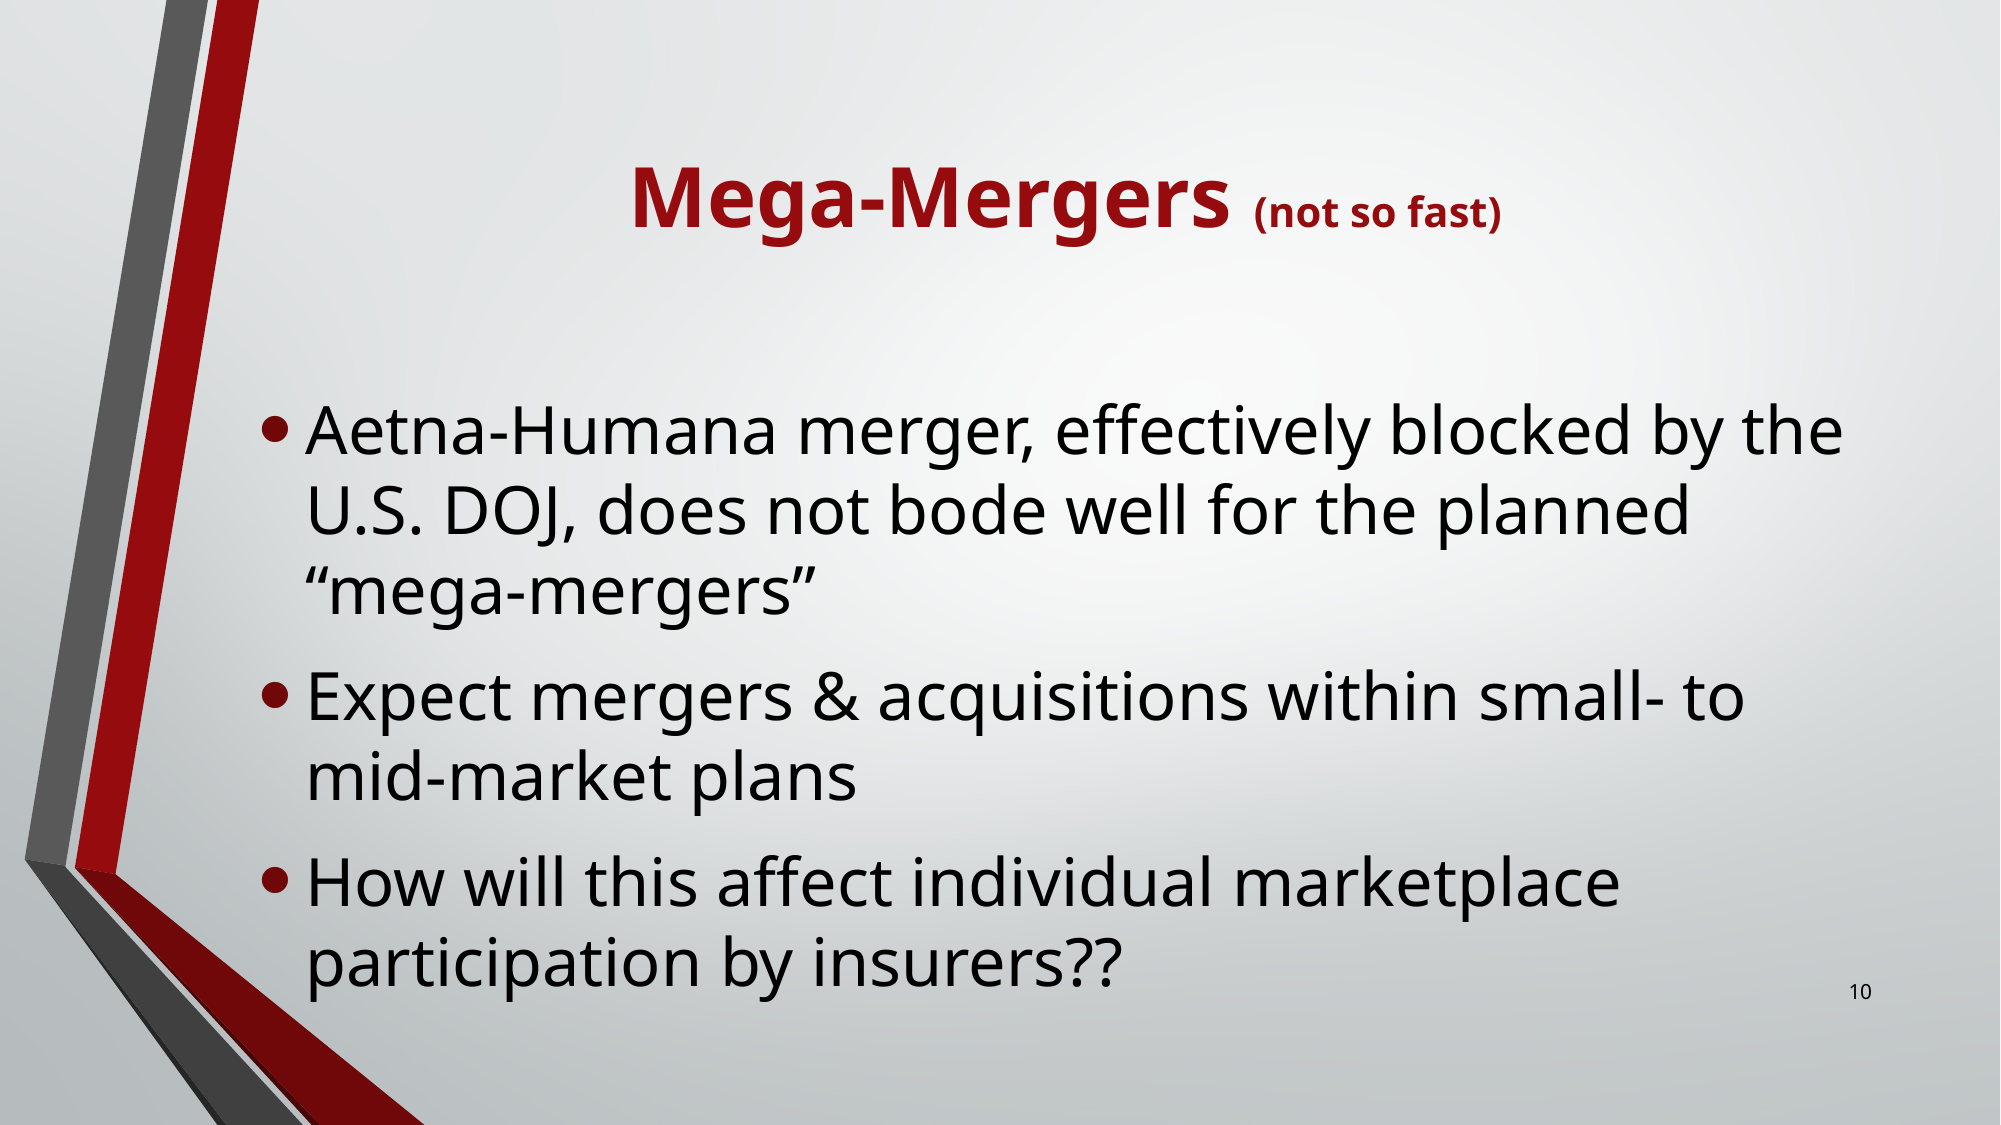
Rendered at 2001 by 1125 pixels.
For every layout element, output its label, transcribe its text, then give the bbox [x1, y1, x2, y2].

list Aetna-Humana merger, effectively blocked by the U.S. DOJ, does not bode well for the planned “mega-mergers” Expect mergers & acquisitions within small- to mid-market plans How will this affect individual marketplace participation by insurers?? [243, 437, 1887, 950]
title Mega-Mergers (not so fast) [243, 50, 1887, 339]
slide_number 10 [1796, 962, 1887, 1023]
